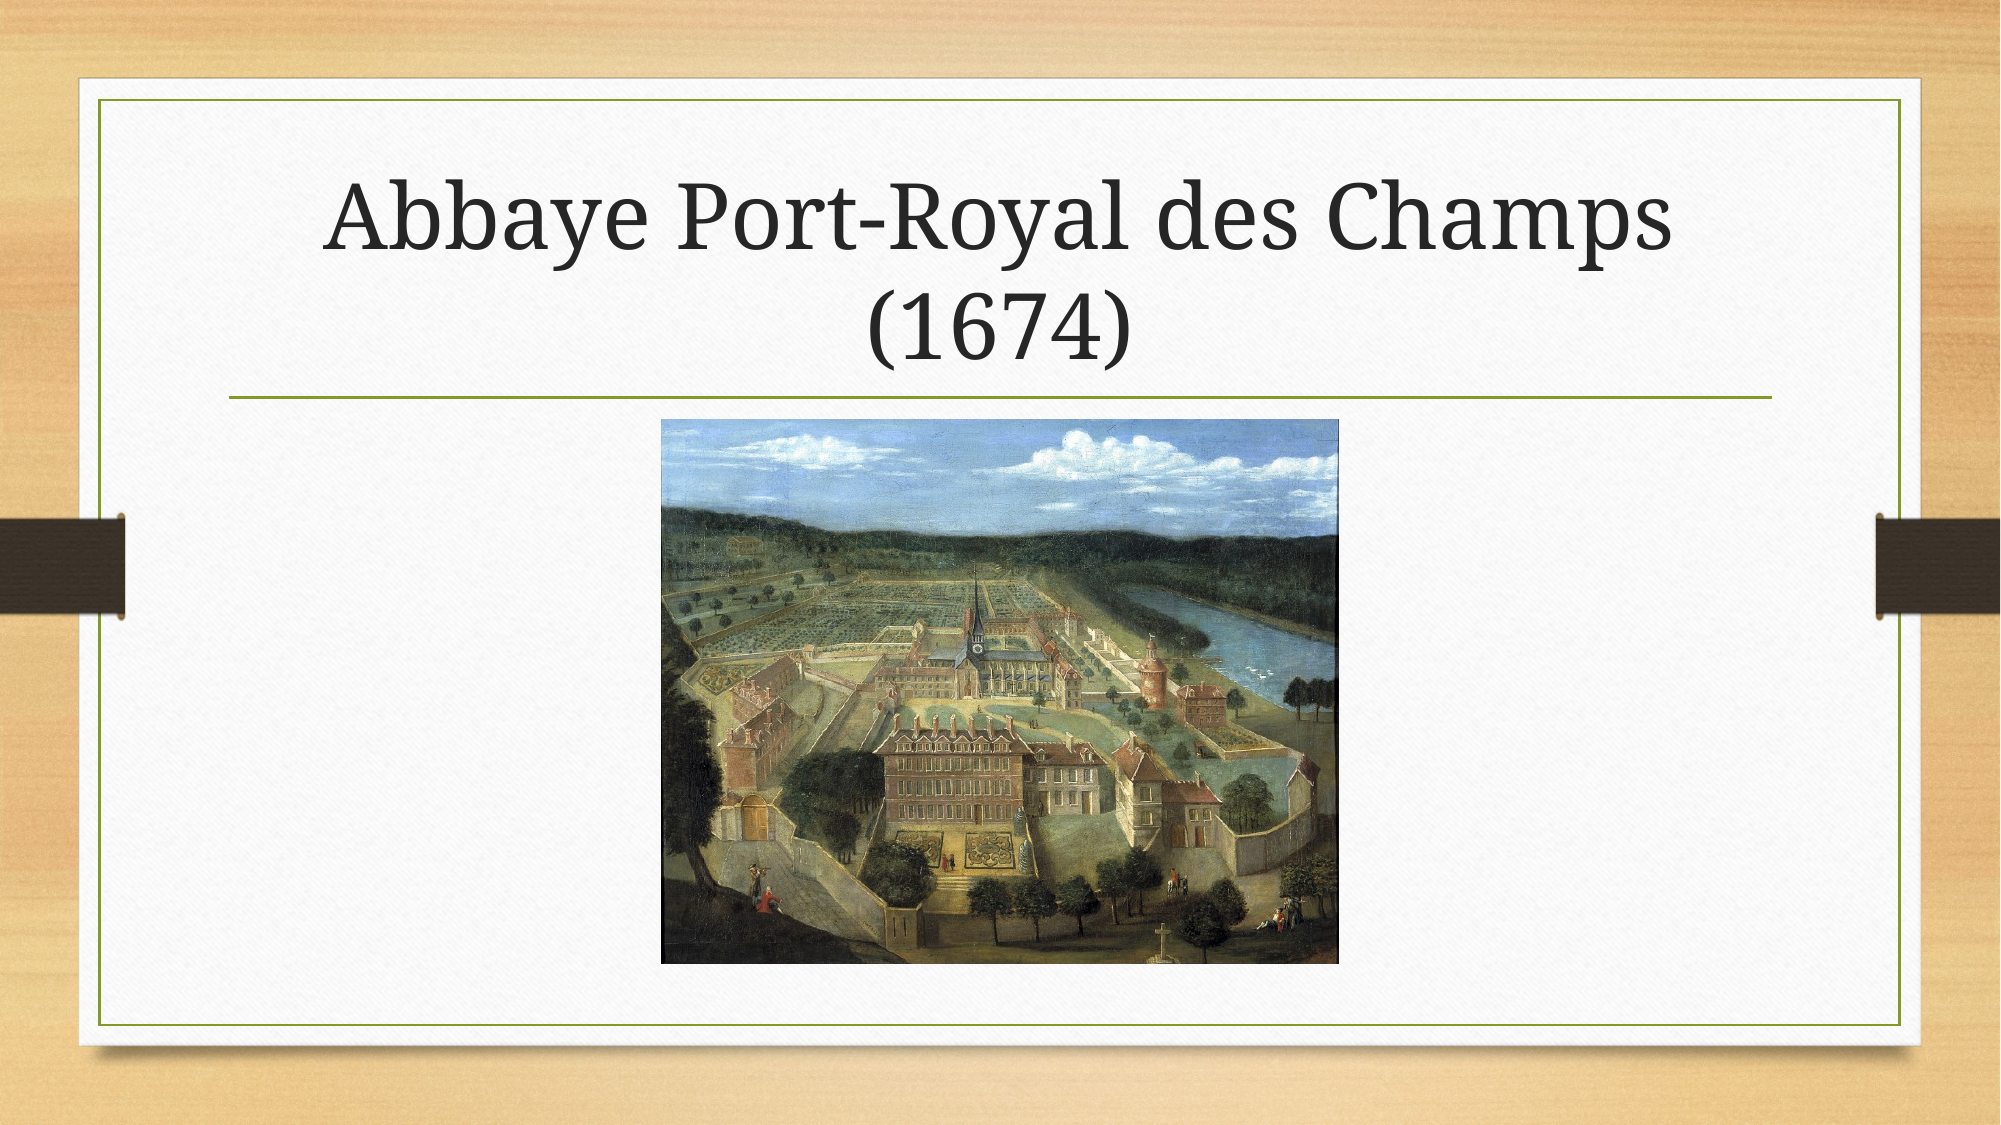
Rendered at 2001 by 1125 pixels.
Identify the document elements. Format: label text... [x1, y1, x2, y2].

title Abbaye Port-Royal des Champs (1674) [212, 161, 1788, 375]
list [661, 419, 1339, 964]
picture [0, 0, 2001, 1125]
